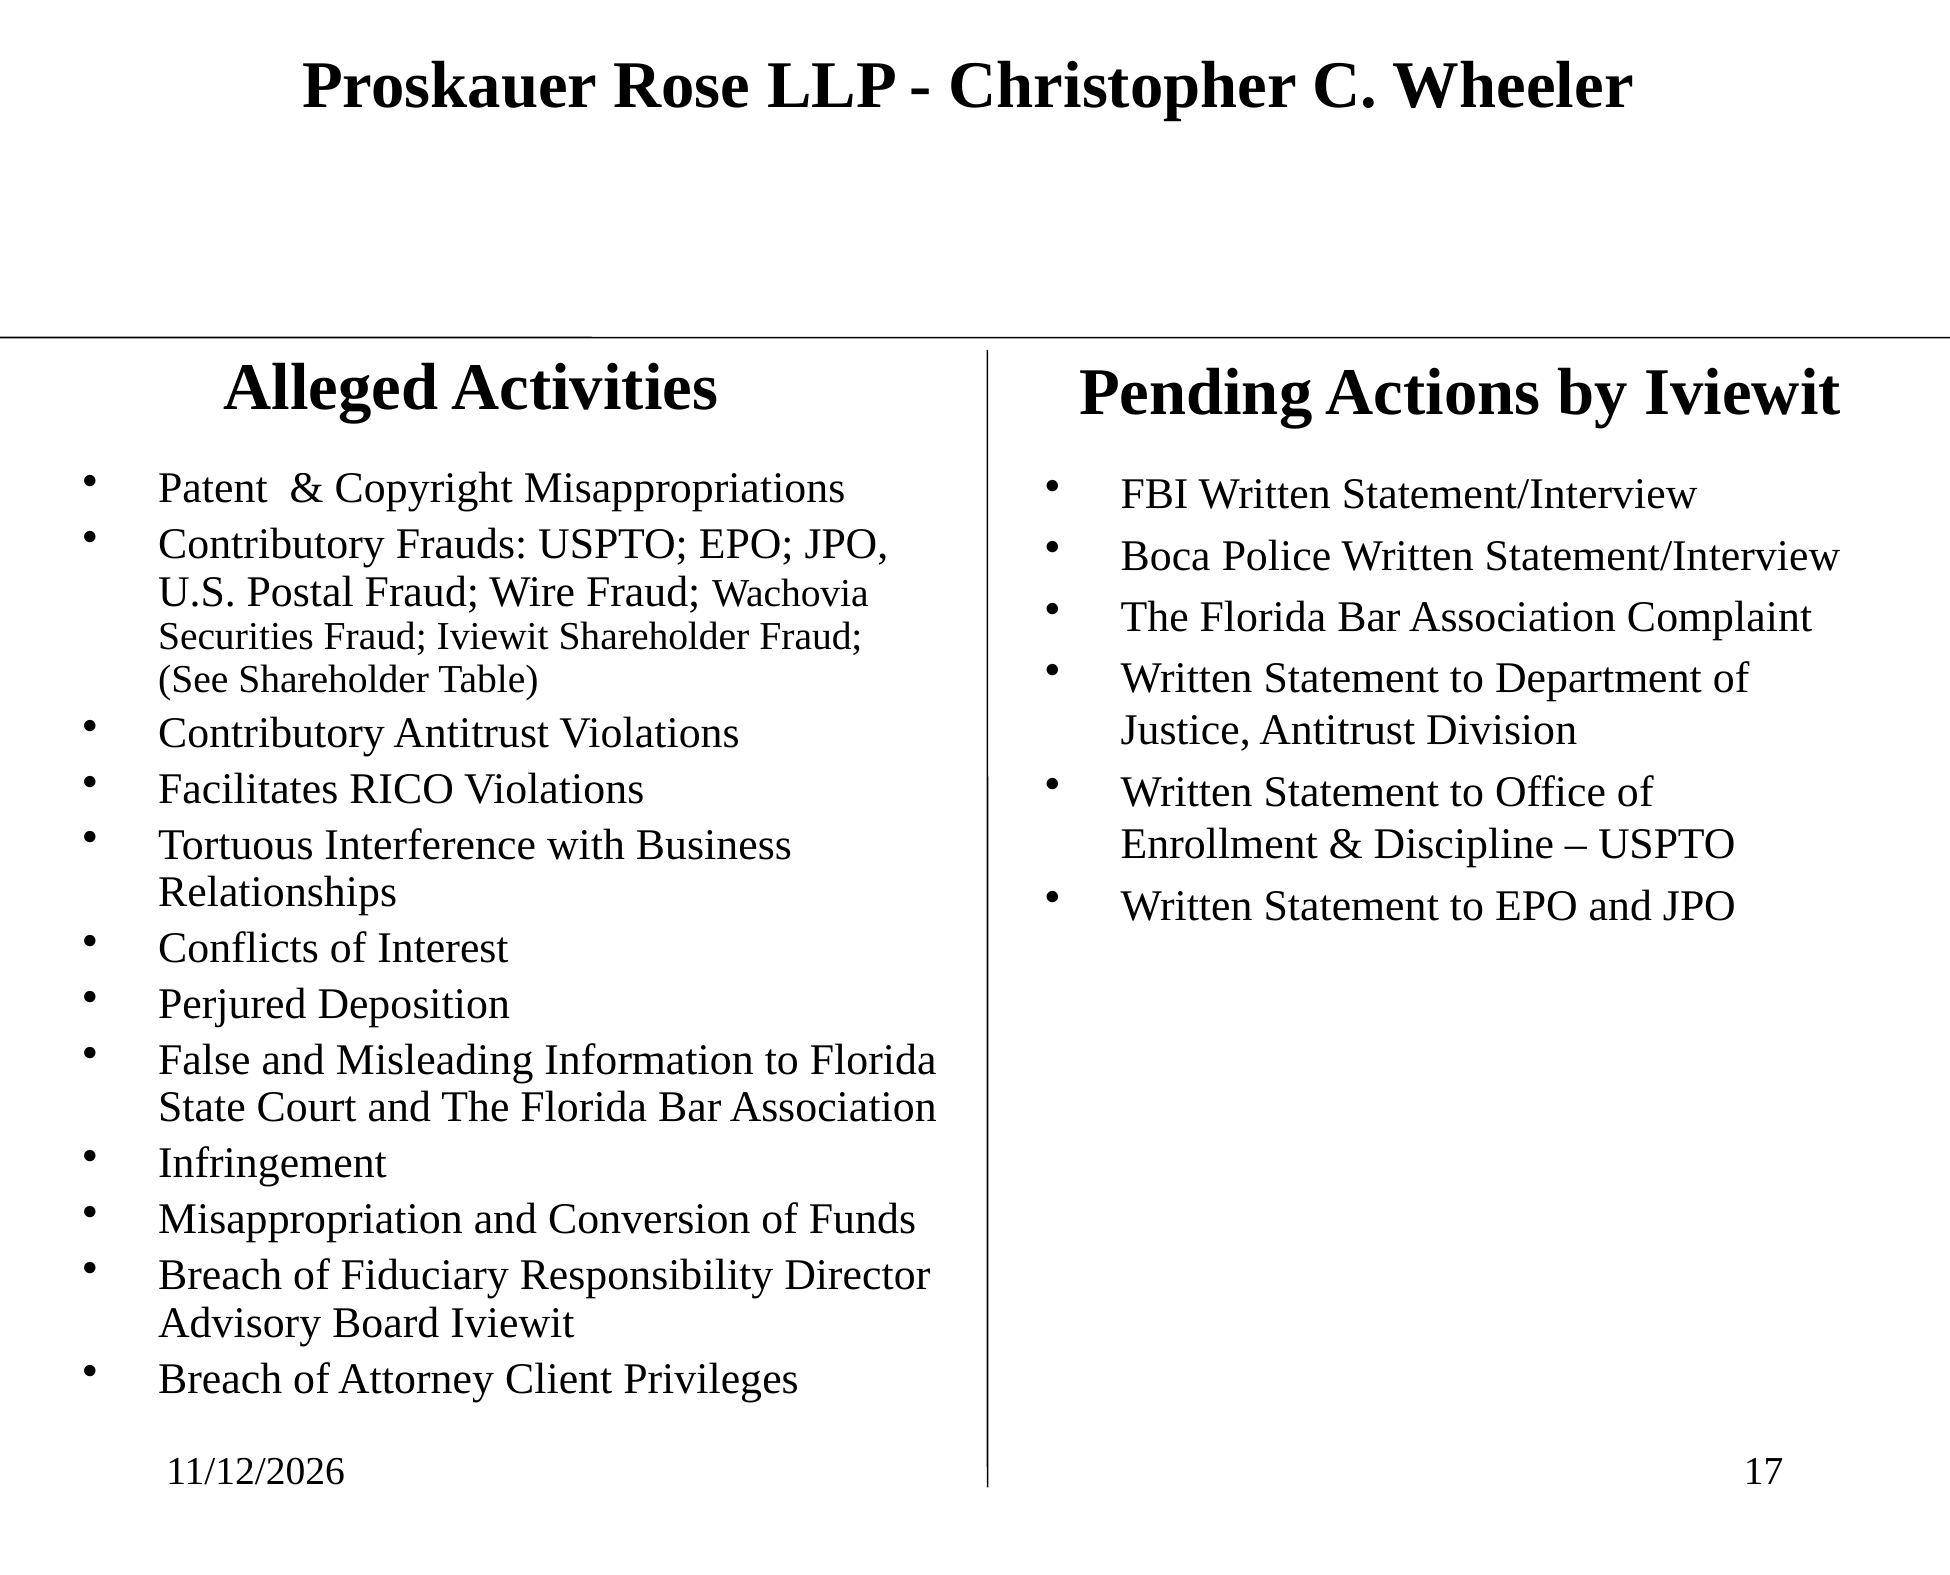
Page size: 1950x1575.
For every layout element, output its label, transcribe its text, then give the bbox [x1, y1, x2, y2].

list Patent & Copyright Misappropriations Contributory Frauds: USPTO; EPO; JPO, U.S. Postal Fraud; Wire Fraud; Wachovia Securities Fraud; Iviewit Shareholder Fraud; (See Shareholder Table) Contributory Antitrust Violations Facilitates RICO Violations Tortuous Interference with Business Relationships Conflicts of Interest Perjured Deposition False and Misleading Information to Florida State Court and The Florida Bar Association Infringement Misappropriation and Conversion of Funds Breach of Fiduciary Responsibility Director Advisory Board Iviewit Breach of Attorney Client Privileges [62, 454, 959, 1413]
title Proskauer Rose LLP - Christopher C. Wheeler [62, 24, 1875, 138]
slide_number 17 [1397, 1434, 1804, 1541]
text_box Alleged Activities [195, 338, 748, 433]
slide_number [146, 1434, 553, 1541]
text_box FBI Written Statement/Interview Boca Police Written Statement/Interview The Florida Bar Association Complaint Written Statement to Department of Justice, Antitrust Division Written Statement to Office of Enrollment & Discipline – USPTO Written Statement to EPO and JPO [1025, 454, 1875, 1400]
text_box Pending Actions by Iviewit [987, 338, 1950, 438]
text_box Alleged Activities [195, 332, 748, 337]
